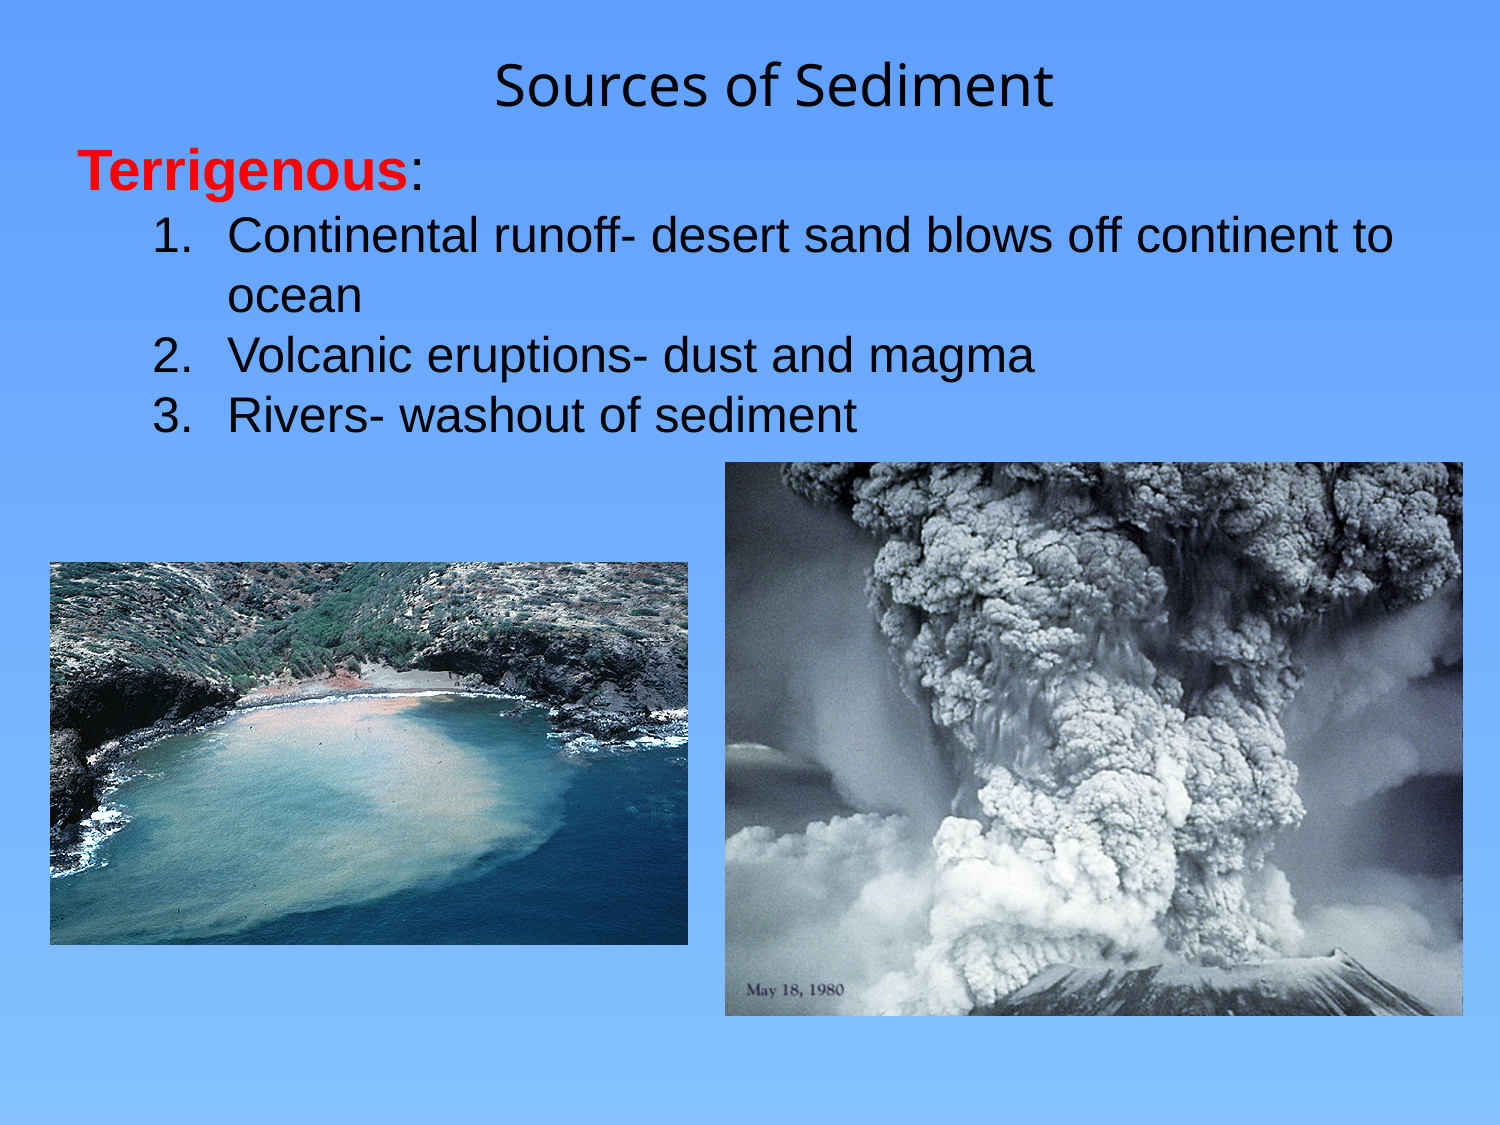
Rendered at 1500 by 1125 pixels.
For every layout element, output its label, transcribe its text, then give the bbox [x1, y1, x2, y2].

picture [49, 562, 688, 946]
picture [724, 462, 1463, 1016]
text_box Terrigenous: Continental runoff- desert sand blows off continent to ocean Volcanic eruptions- dust and magma Rivers- washout of sediment [62, 125, 1428, 510]
text_box Sources of Sediment [479, 40, 1070, 125]
